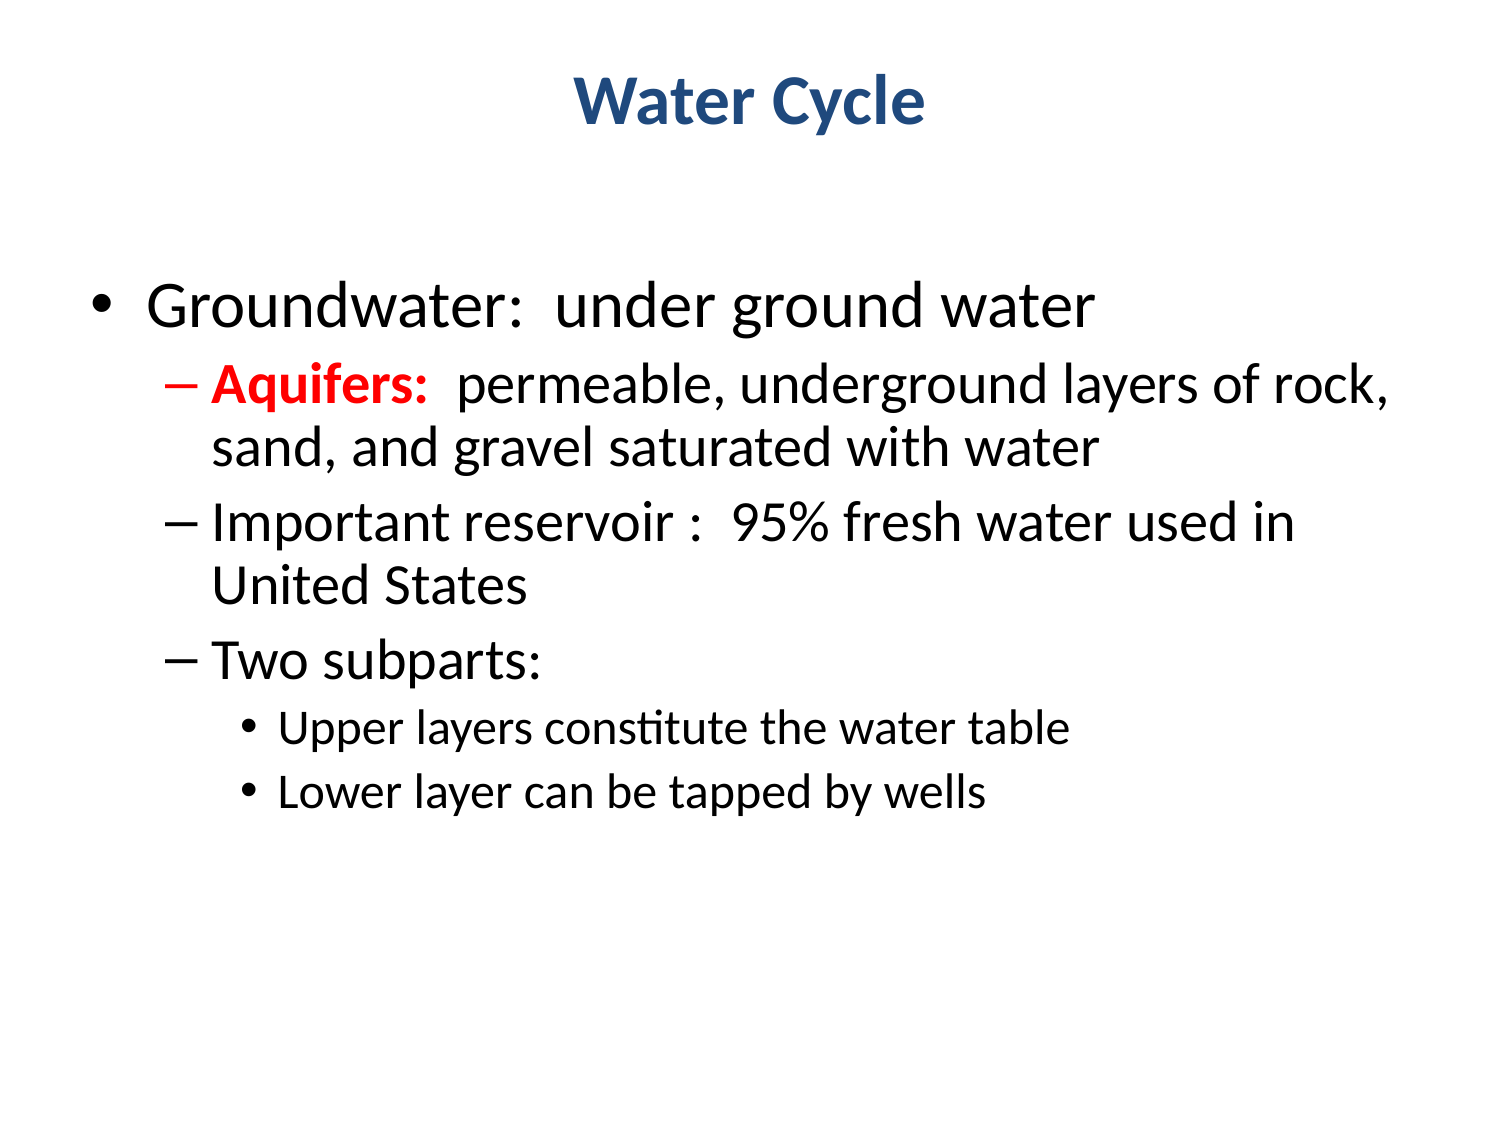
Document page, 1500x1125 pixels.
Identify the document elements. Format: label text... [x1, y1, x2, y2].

title Water Cycle [75, 45, 1425, 233]
list Groundwater: under ground water Aquifers: permeable, underground layers of rock, sand, and gravel saturated with water Important reservoir : 95% fresh water used in United States Two subparts: Upper layers constitute the water table Lower layer can be tapped by wells [75, 262, 1425, 1005]
